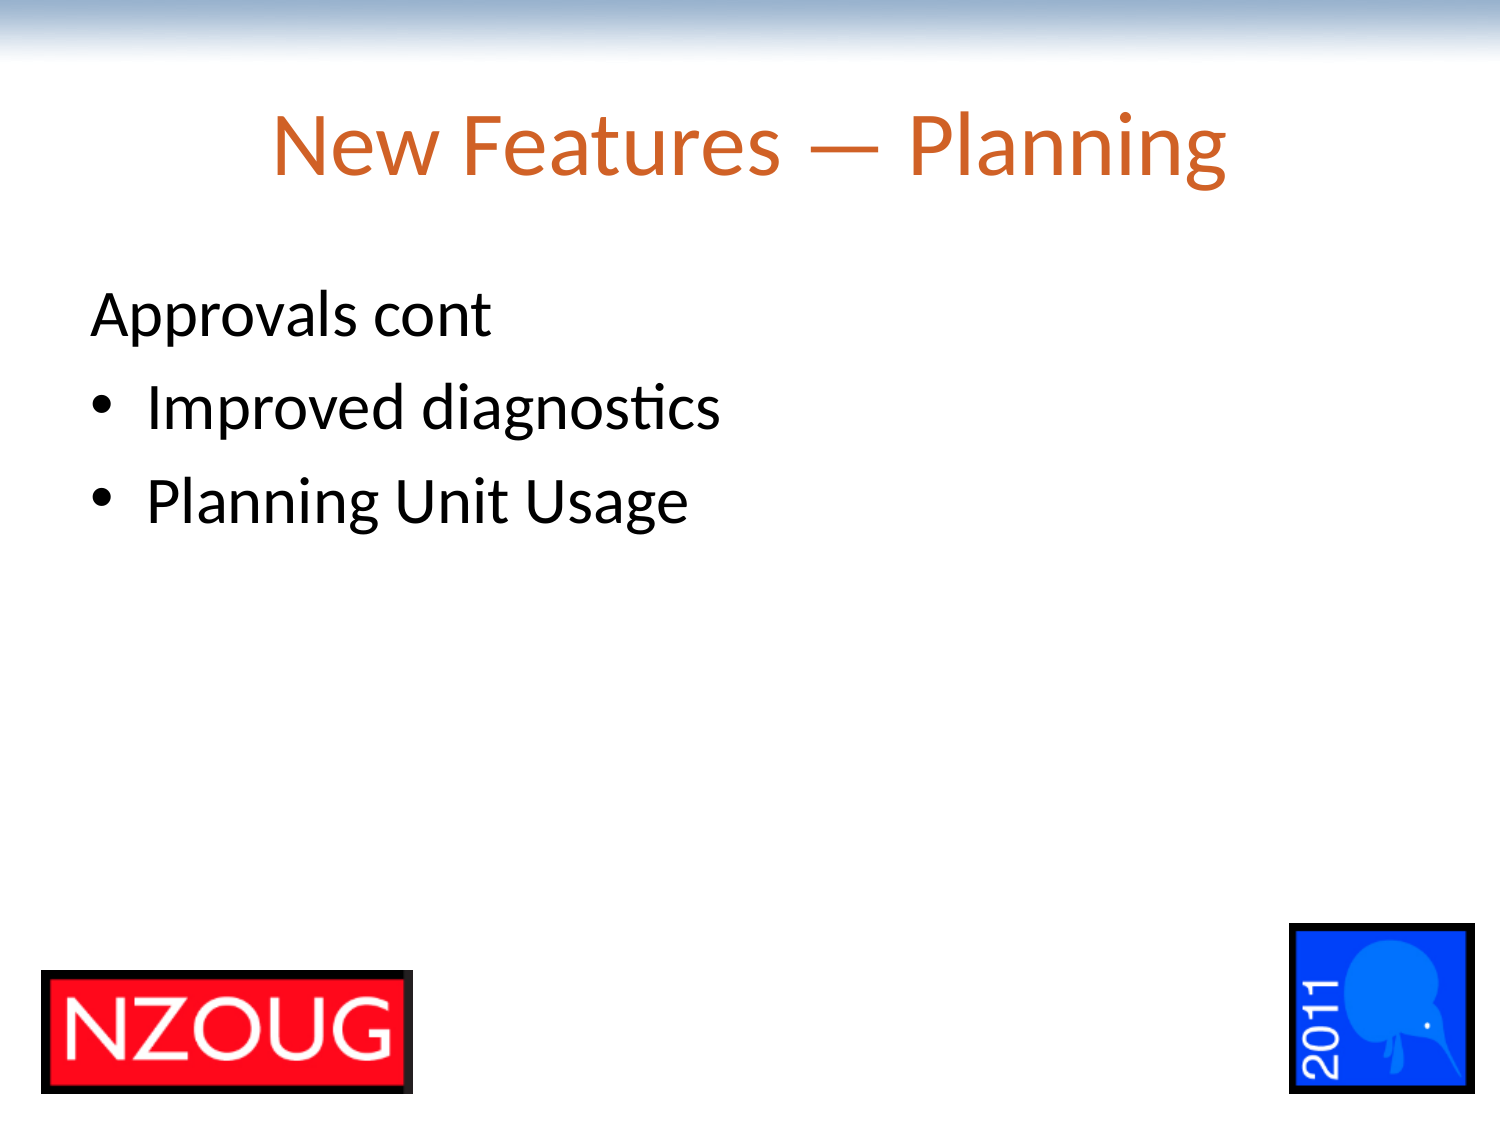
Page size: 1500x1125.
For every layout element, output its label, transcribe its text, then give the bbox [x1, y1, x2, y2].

picture [1289, 923, 1475, 1094]
picture [0, 0, 1500, 81]
picture [41, 970, 413, 1094]
list Approvals cont Improved diagnostics Planning Unit Usage [75, 262, 1425, 959]
title New Features — Planning [75, 45, 1425, 233]
